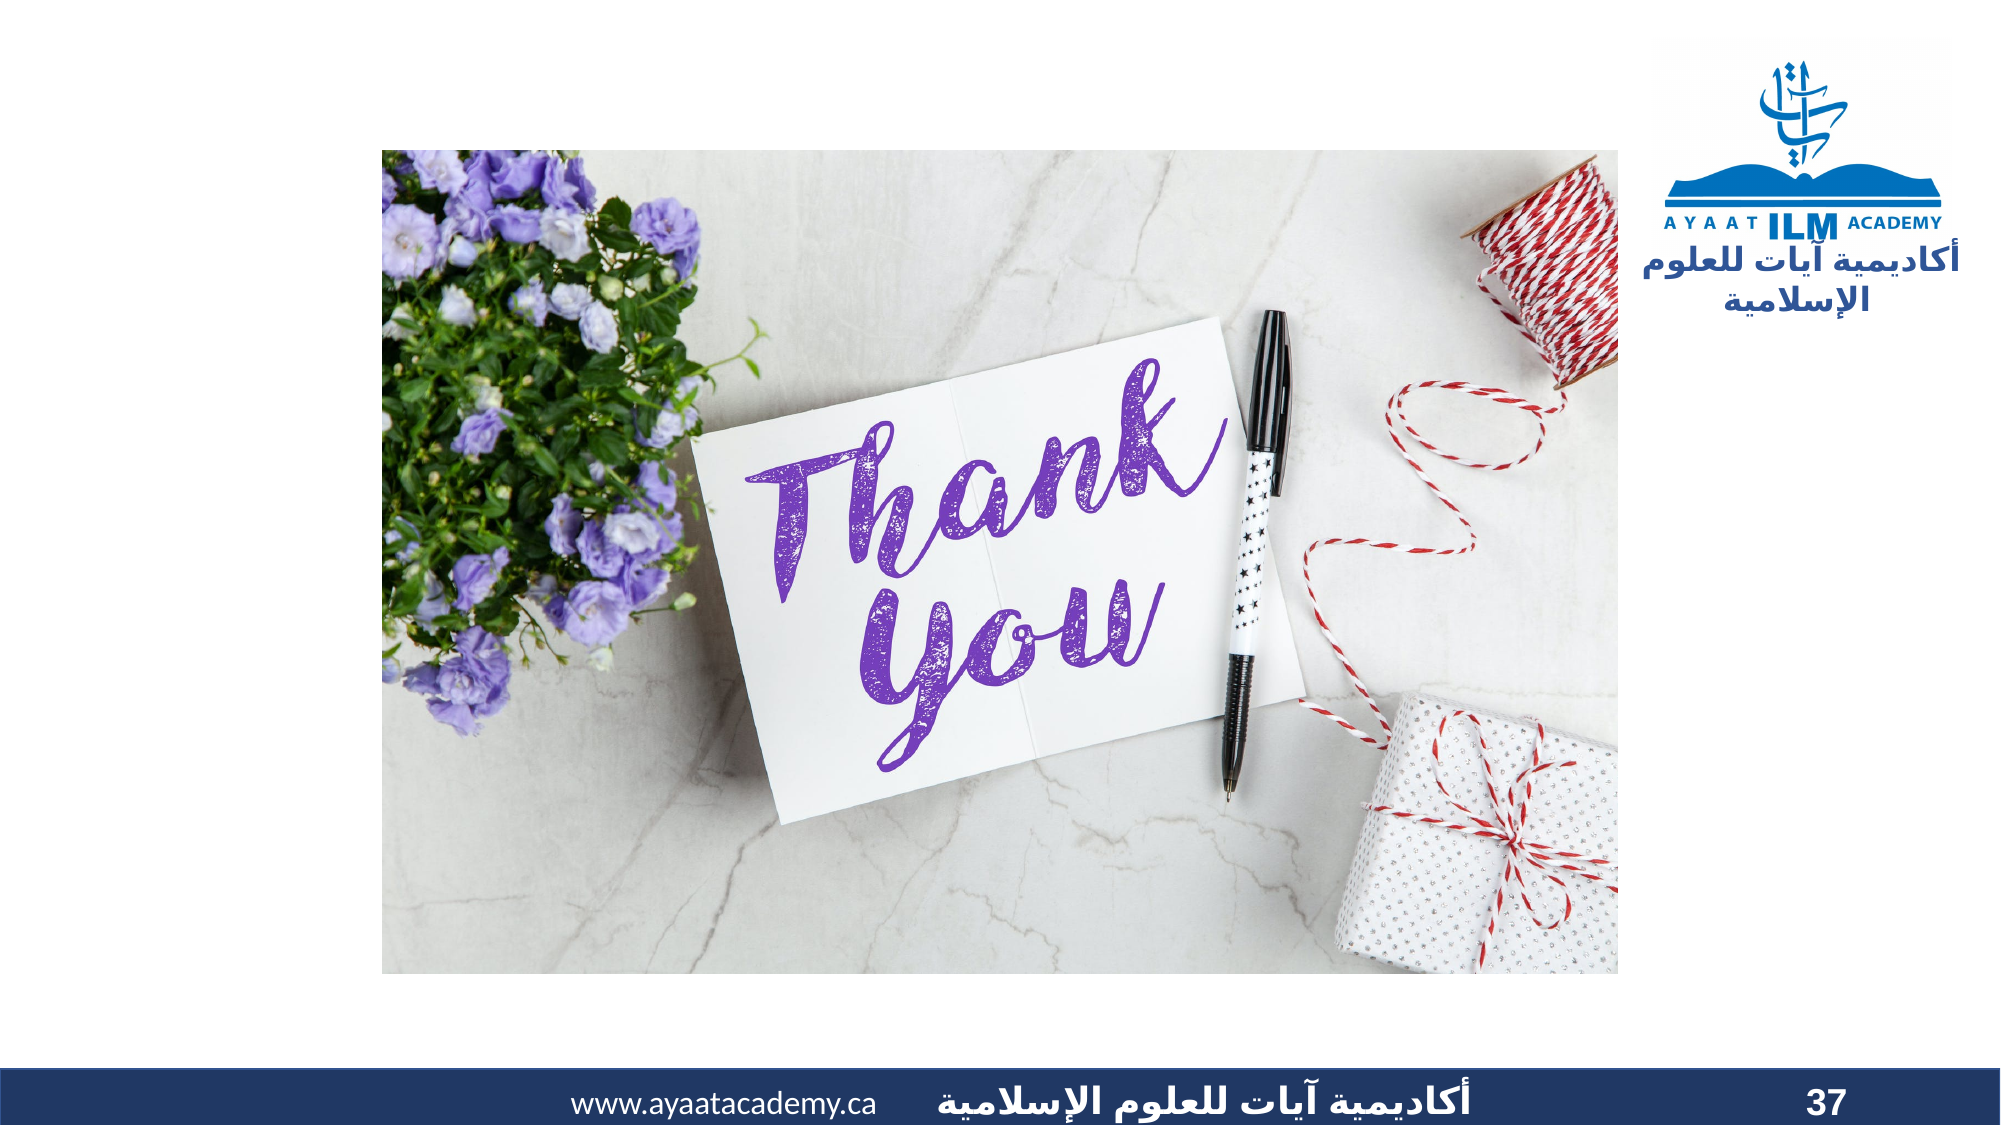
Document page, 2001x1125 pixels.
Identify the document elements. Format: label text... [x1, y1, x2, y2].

picture [1651, 37, 1952, 257]
slide_number 37 [1412, 1070, 1863, 1125]
picture [382, 150, 1618, 974]
